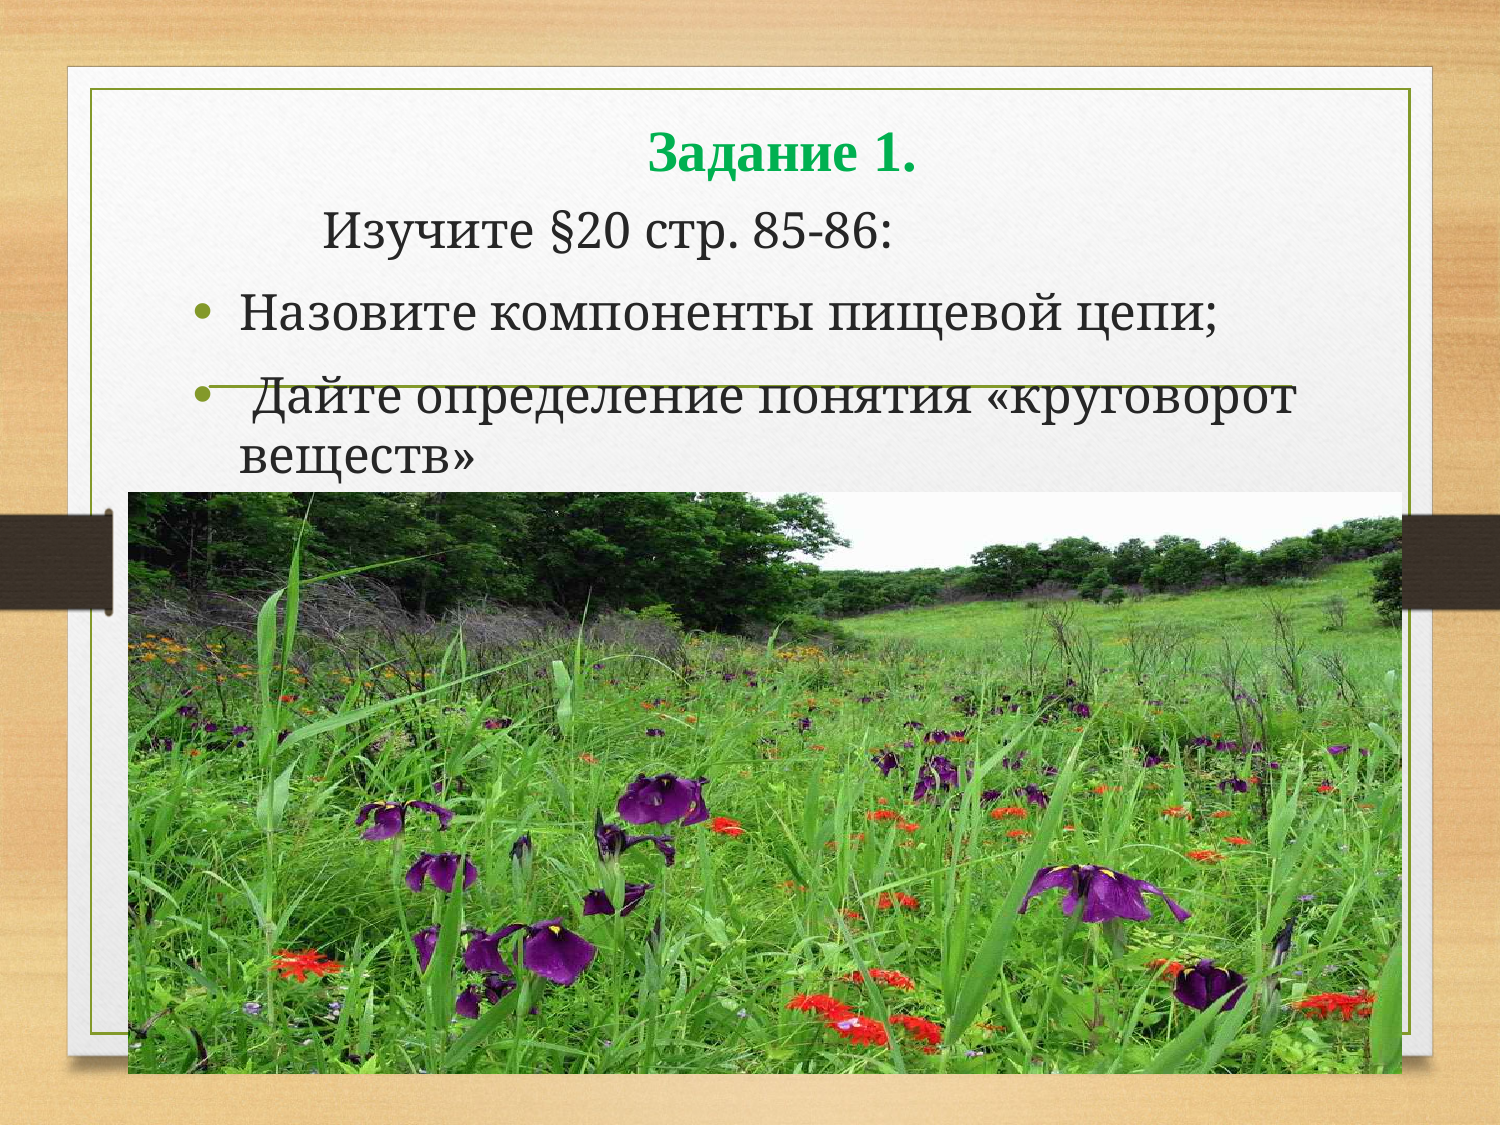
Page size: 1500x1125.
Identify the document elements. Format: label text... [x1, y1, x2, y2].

list Изучите §20 стр. 85-86: Назовите компоненты пищевой цепи; Дайте определение понятия «круговорот веществ» [177, 190, 1453, 468]
picture [0, 0, 1500, 1125]
text_box Задание 1. [410, 105, 1155, 191]
